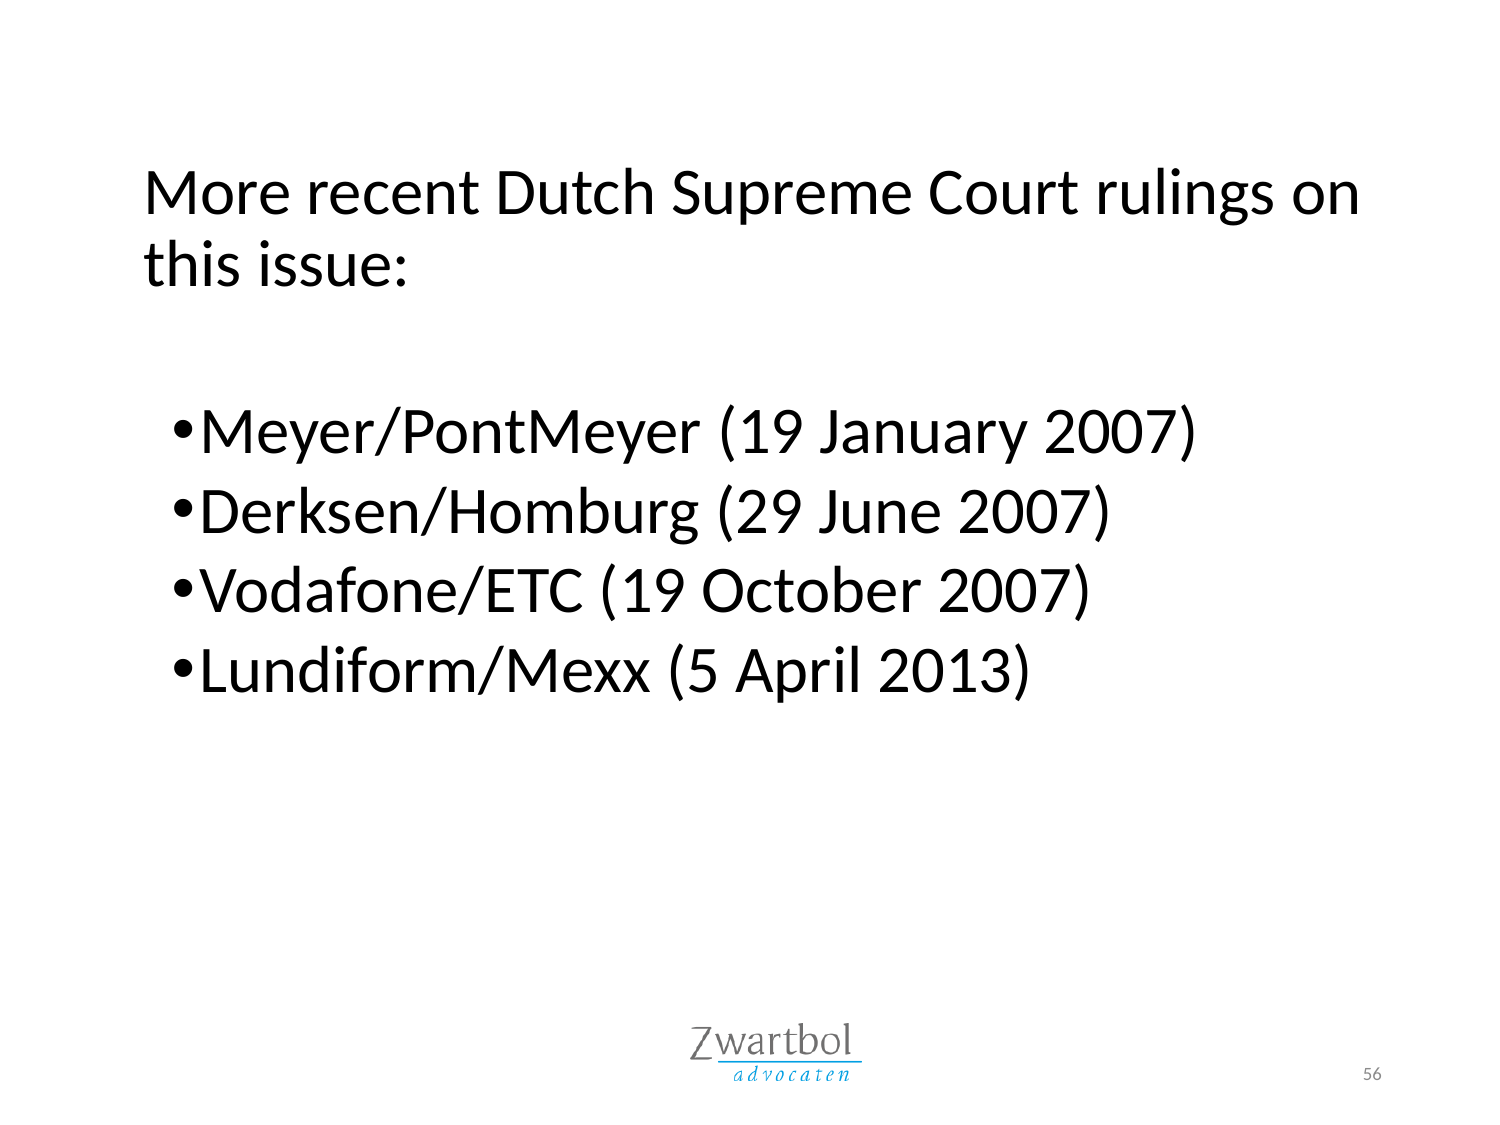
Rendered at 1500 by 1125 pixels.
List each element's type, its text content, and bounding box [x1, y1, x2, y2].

list More recent Dutch Supreme Court rulings on this issue: Meyer/PontMeyer (19 January 2007) Derksen/Homburg (29 June 2007) Vodafone/ETC (19 October 2007) Lundiform/Mexx (5 April 2013) [100, 149, 1395, 863]
slide_number 56 [1059, 1042, 1397, 1103]
picture [690, 1022, 863, 1082]
